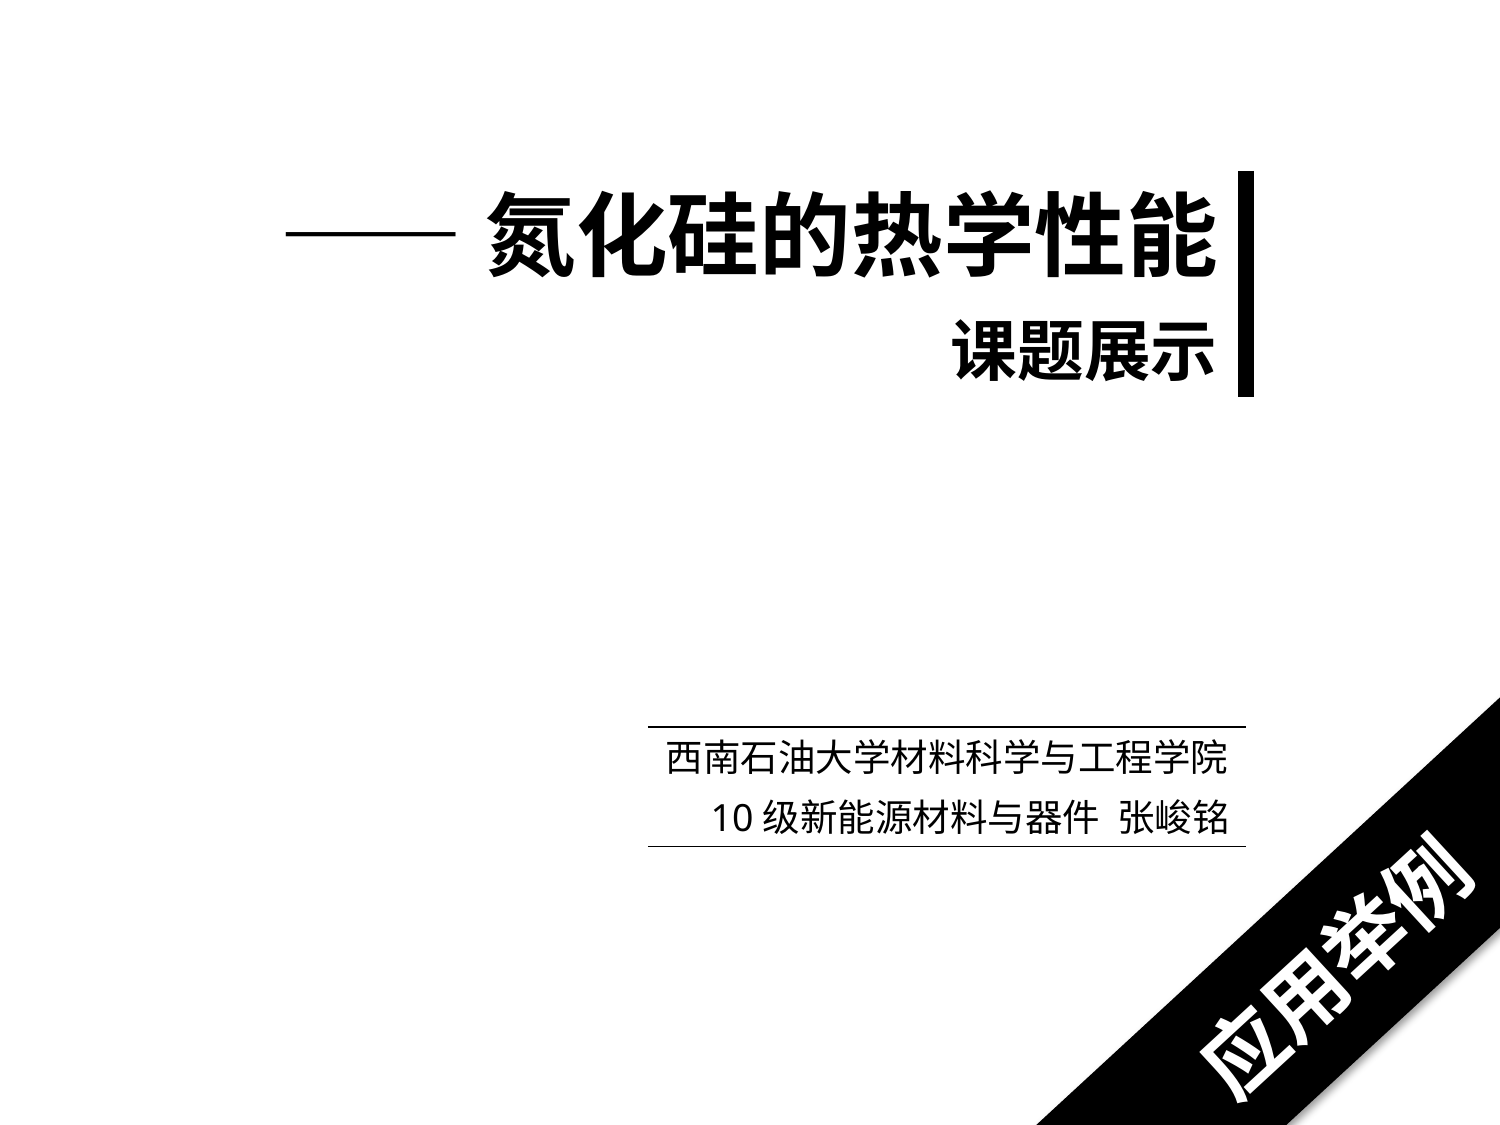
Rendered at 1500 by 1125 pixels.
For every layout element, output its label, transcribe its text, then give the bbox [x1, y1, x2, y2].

text_box 课题展示 [936, 301, 1233, 396]
text_box ——氮化硅的热学性能 [264, 170, 1234, 296]
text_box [647, 733, 1247, 846]
